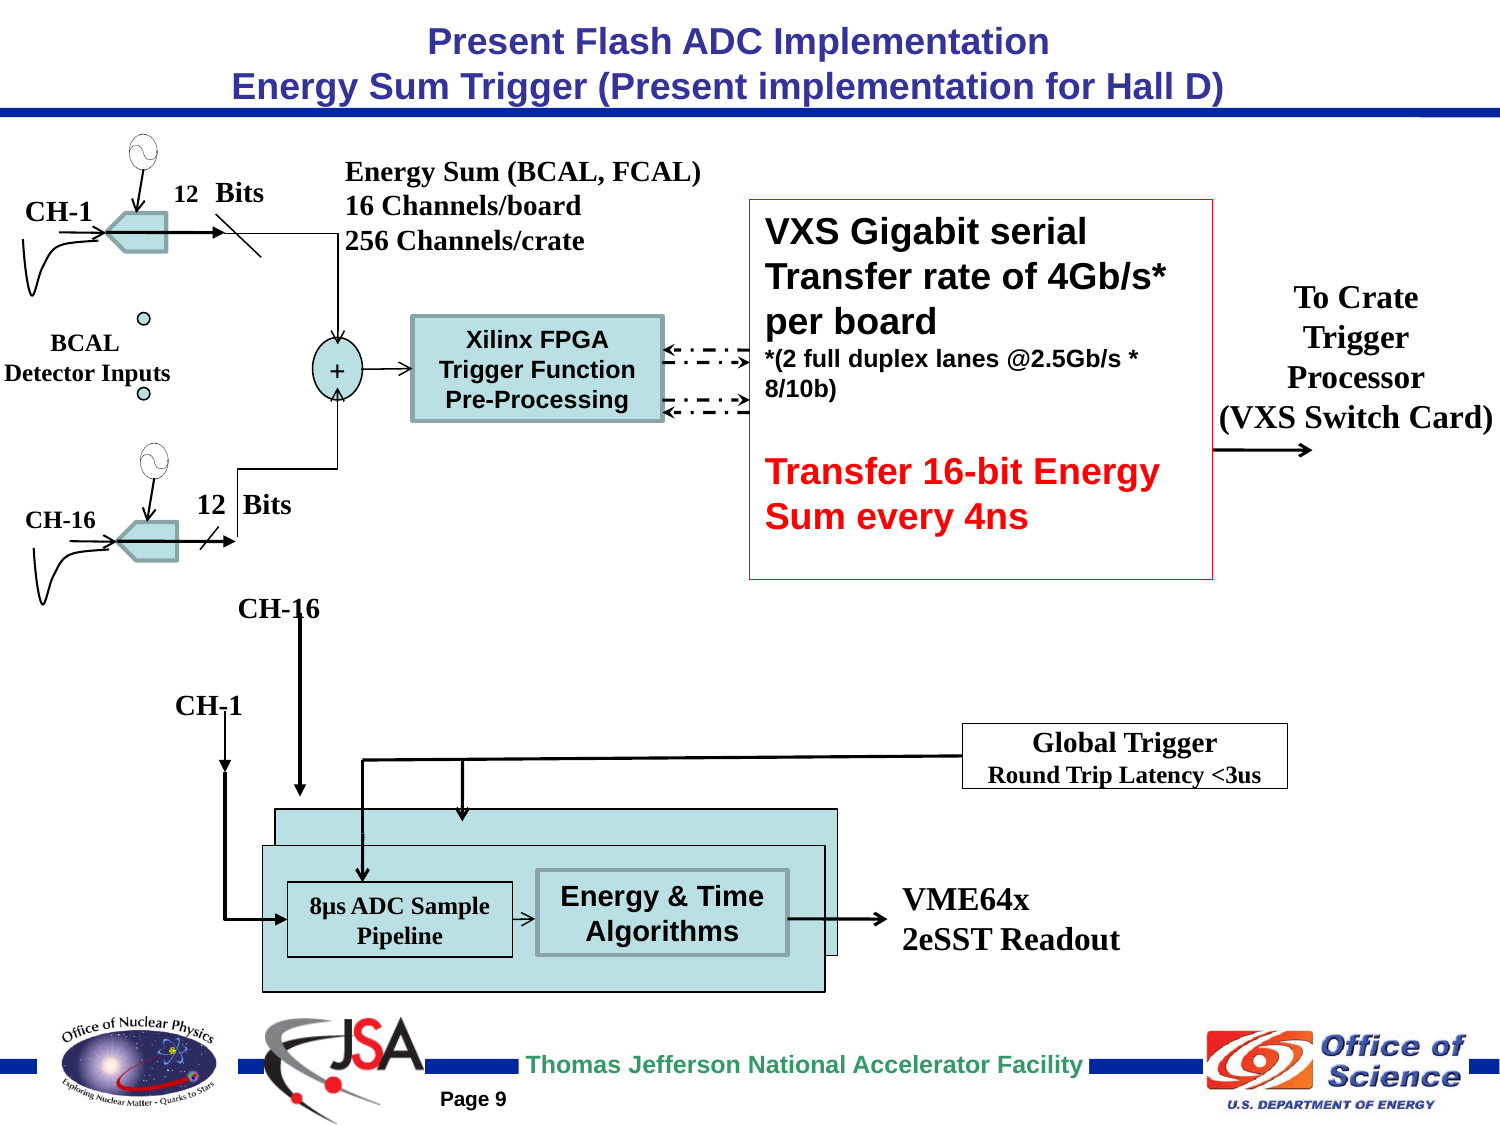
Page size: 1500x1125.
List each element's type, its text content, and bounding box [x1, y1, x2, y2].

text_box VXS Gigabit serial Transfer rate of 4Gb/s* per board *(2 full duplex lanes @2.5Gb/s * 8/10b) Transfer 16-bit Energy Sum every 4ns [749, 199, 1213, 580]
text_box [22, 128, 265, 301]
text_box To Crate Trigger Processor (VXS Switch Card) [1213, 274, 1500, 435]
picture [264, 1017, 425, 1125]
title Present Flash ADC Implementation Energy Sum Trigger (Present implementation for Hall D) [52, 0, 1426, 126]
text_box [33, 437, 293, 610]
text_box Xilinx FPGA Trigger Function Pre-Processing [410, 314, 665, 423]
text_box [223, 233, 338, 345]
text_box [218, 418, 357, 519]
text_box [215, 213, 262, 258]
picture [37, 1012, 238, 1117]
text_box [312, 337, 363, 401]
text_box [137, 387, 150, 400]
picture [1203, 1025, 1469, 1114]
text_box [137, 312, 150, 325]
text_box BCAL Detector Inputs [0, 326, 175, 387]
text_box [199, 526, 219, 550]
text_box Energy Sum (BCAL, FCAL) 16 Channels/board 256 Channels/crate [344, 151, 702, 257]
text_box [174, 588, 1288, 993]
